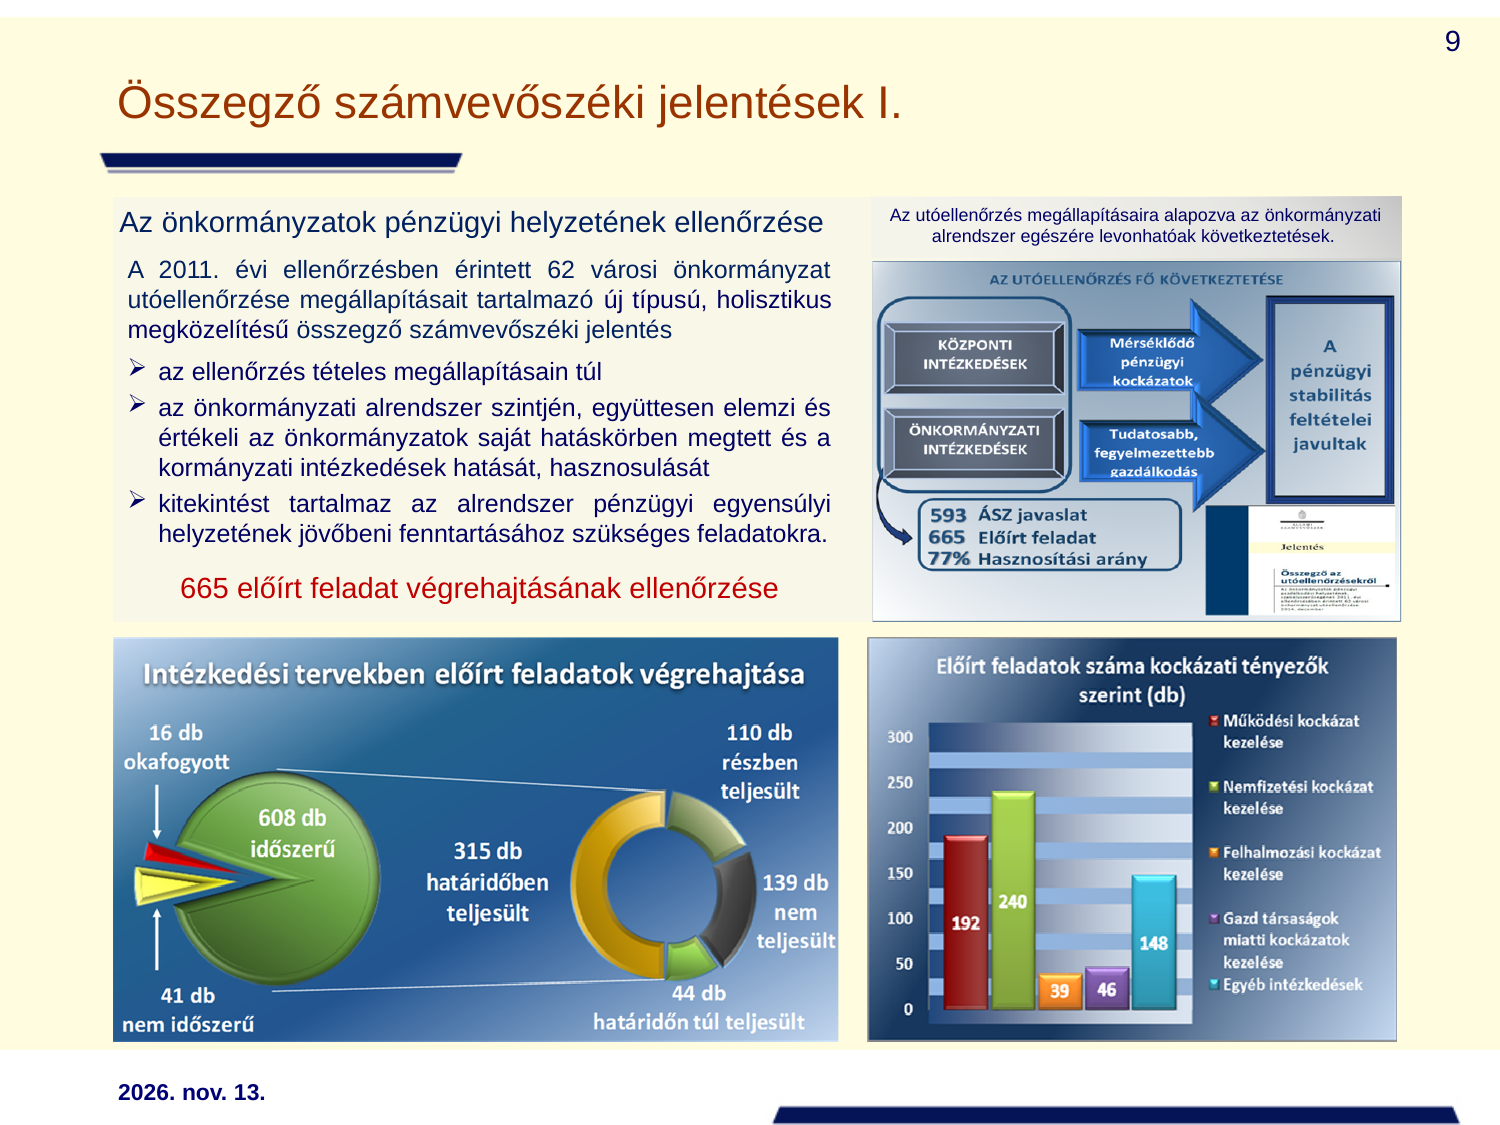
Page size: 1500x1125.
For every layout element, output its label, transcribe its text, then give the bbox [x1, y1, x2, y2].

text_box Az önkormányzatok pénzügyi helyzetének ellenőrzése [104, 196, 849, 246]
picture [0, 0, 1500, 1125]
text_box A 2011. évi ellenőrzésben érintett 62 városi önkormányzat utóellenőrzése megállapításait tartalmazó új típusú, holisztikus megközelítésű összegző számvevőszéki jelentés az ellenőrzés tételes megállapításain túl az önkormányzati alrendszer szintjén, együttesen elemzi és értékeli az önkormányzatok saját hatáskörben megtett és a kormányzati intézkedések hatását, hasznosulását kitekintést tartalmaz az alrendszer pénzügyi egyensúlyi helyzetének jövőbeni fenntartásához szükséges feladatokra. [113, 246, 848, 562]
text_box 665 előírt feladat végrehajtásának ellenőrzése [113, 562, 848, 613]
slide_number 2015. szeptember 16. [103, 1070, 597, 1125]
title Összegző számvevőszéki jelentések I. [103, 65, 1397, 155]
text_box [113, 197, 1401, 622]
text_box Az utóellenőrzés megállapításaira alapozva az önkormányzati alrendszer egészére levonhatóak következtetések. [871, 196, 1402, 258]
slide_number 9 [1163, 15, 1477, 91]
